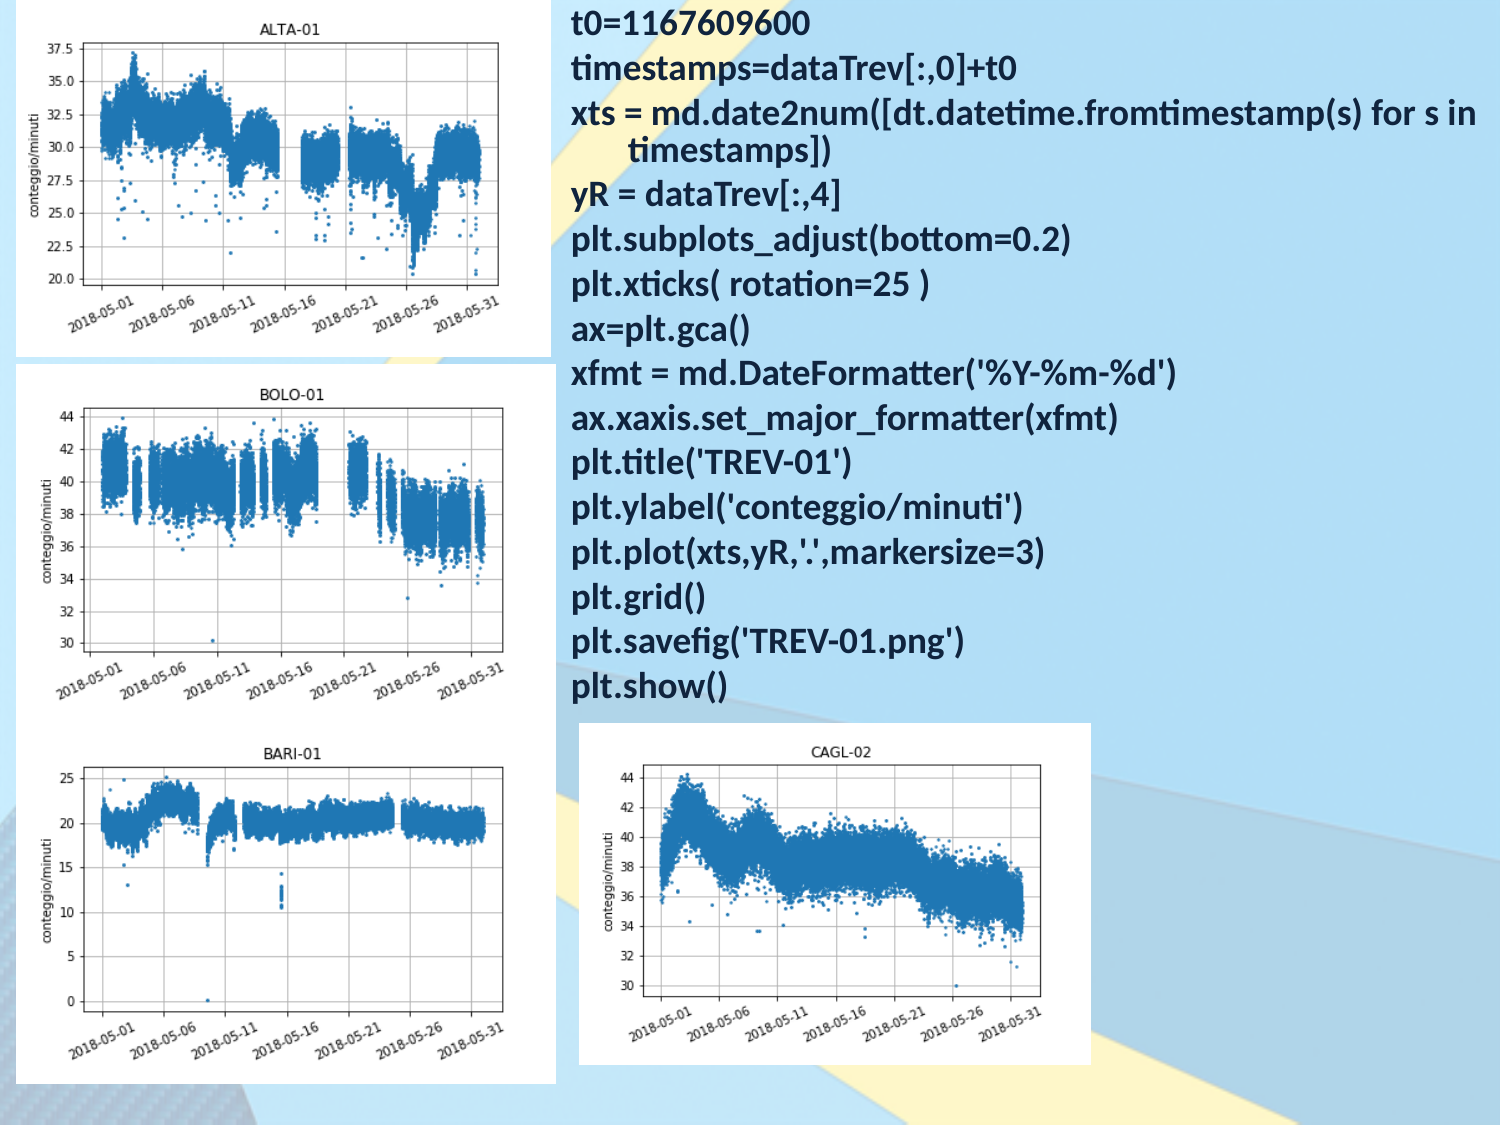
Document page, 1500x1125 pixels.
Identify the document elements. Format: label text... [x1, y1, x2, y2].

list t0=1167609600 timestamps=dataTrev[:,0]+t0 xts = md.date2num([dt.datetime.fromtimestamp(s) for s in timestamps]) yR = dataTrev[:,4] plt.subplots_adjust(bottom=0.2) plt.xticks( rotation=25 ) ax=plt.gca() xfmt = md.DateFormatter('%Y-%m-%d') ax.xaxis.set_major_formatter(xfmt) plt.title('TREV-01') plt.ylabel('conteggio/minuti') plt.plot(xts,yR,'.',markersize=3) plt.grid() plt.savefig('TREV-01.png') plt.show() [555, 0, 1500, 724]
picture [16, 0, 552, 357]
picture [579, 723, 1091, 1065]
picture [16, 363, 557, 1084]
